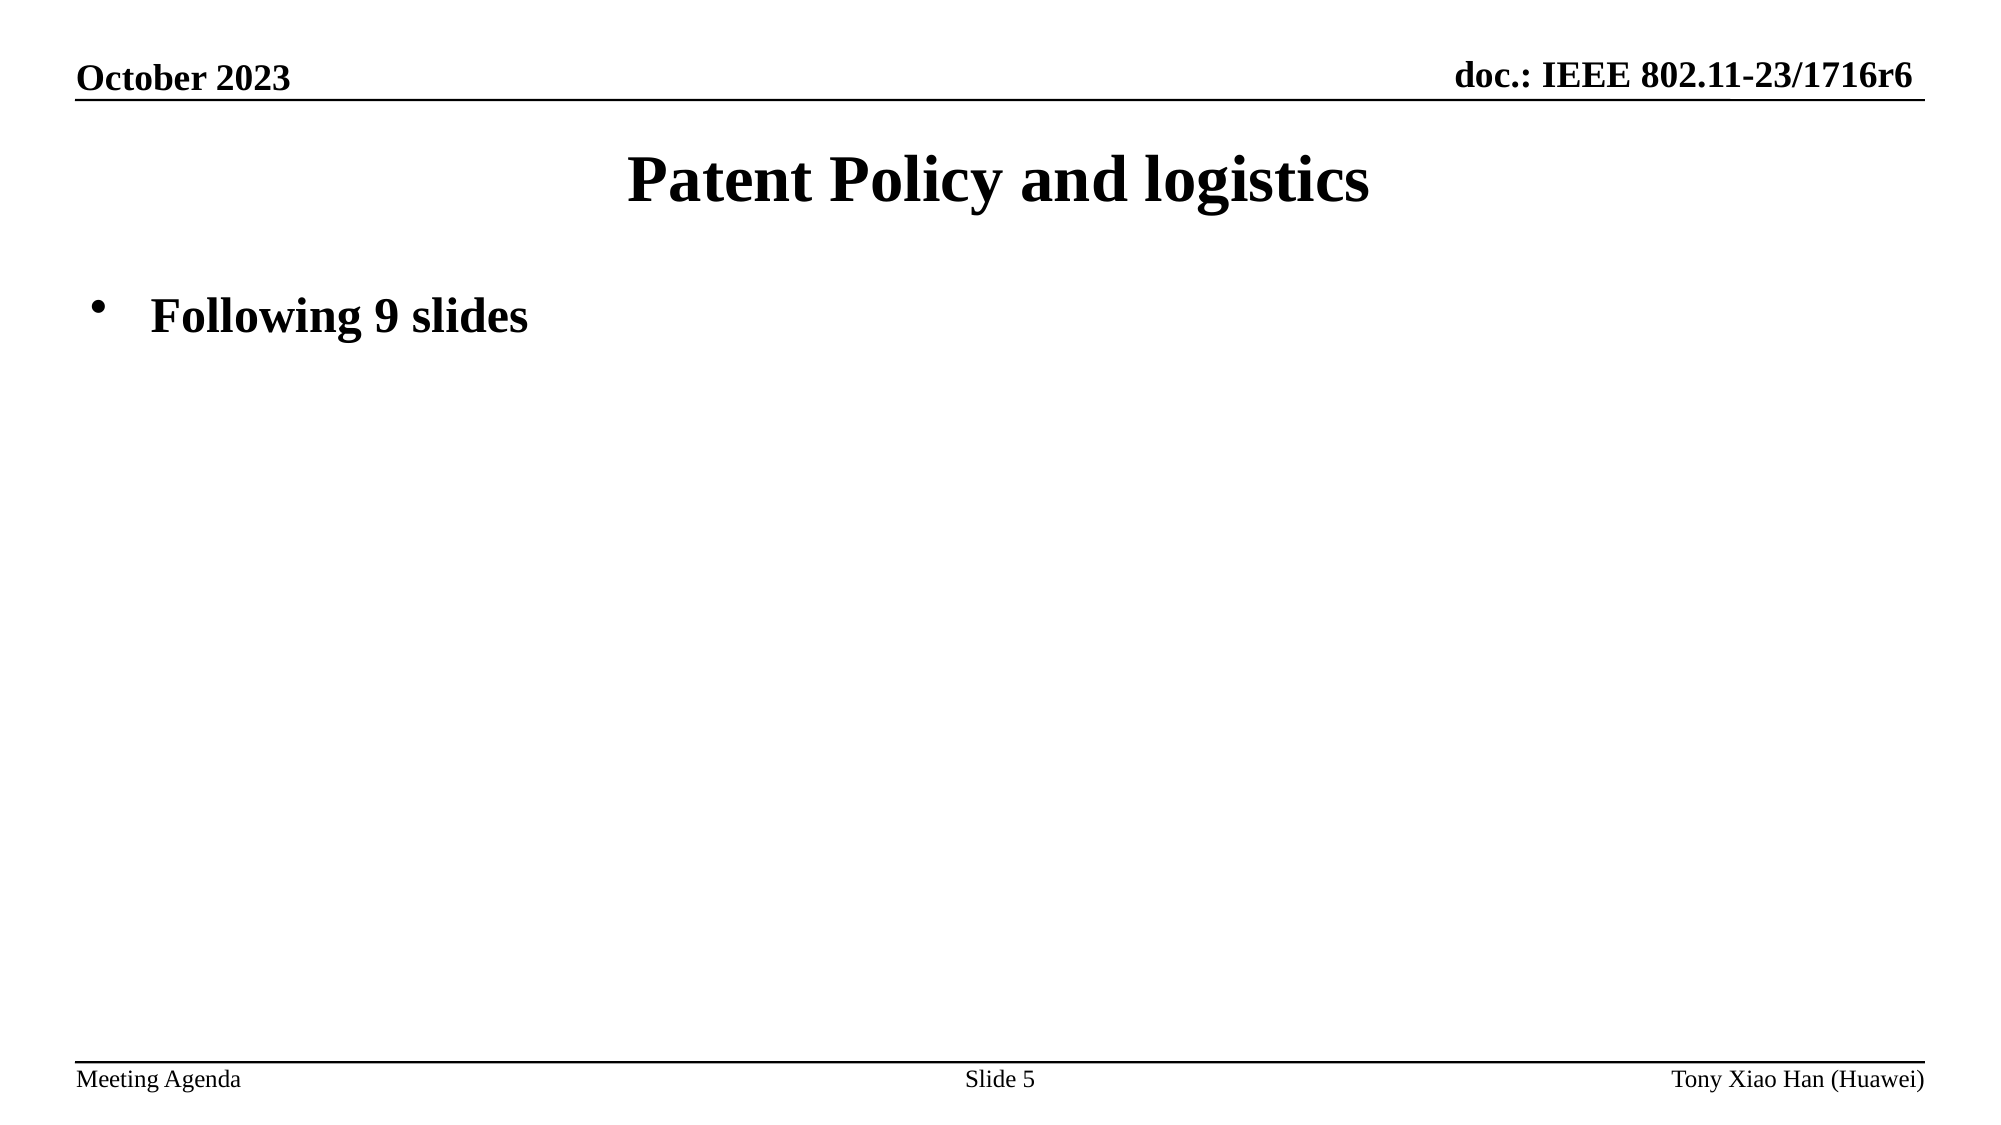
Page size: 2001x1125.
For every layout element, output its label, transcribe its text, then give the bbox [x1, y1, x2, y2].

text_box Following 9 slides [75, 274, 1925, 950]
text_box Patent Policy and logistics [362, 87, 1638, 263]
